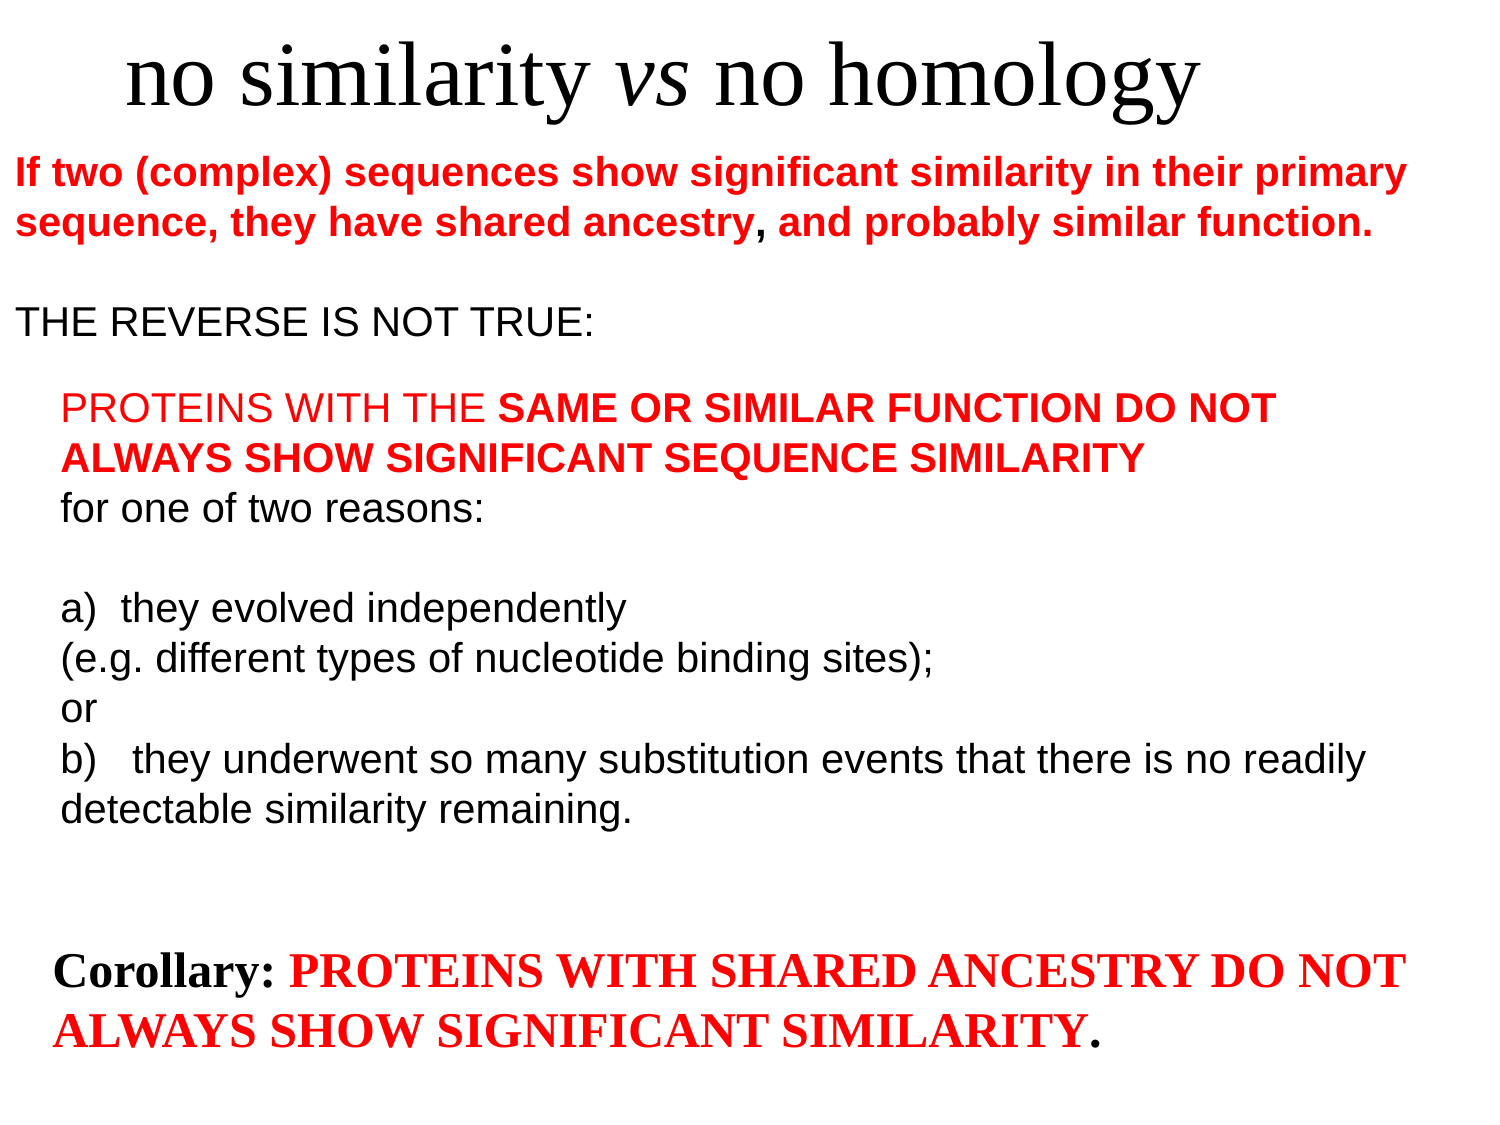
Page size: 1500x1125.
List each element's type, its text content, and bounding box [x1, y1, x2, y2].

text_box If two (complex) sequences show significant similarity in their primary sequence, they have shared ancestry, and probably similar function. THE REVERSE IS NOT TRUE: [0, 137, 1500, 413]
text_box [24, 362, 1476, 901]
title no similarity vs no homology [37, 37, 1313, 101]
text_box Corollary: PROTEINS WITH SHARED ANCESTRY DO NOT ALWAYS SHOW SIGNIFICANT SIMILARITY. [37, 930, 1450, 1125]
